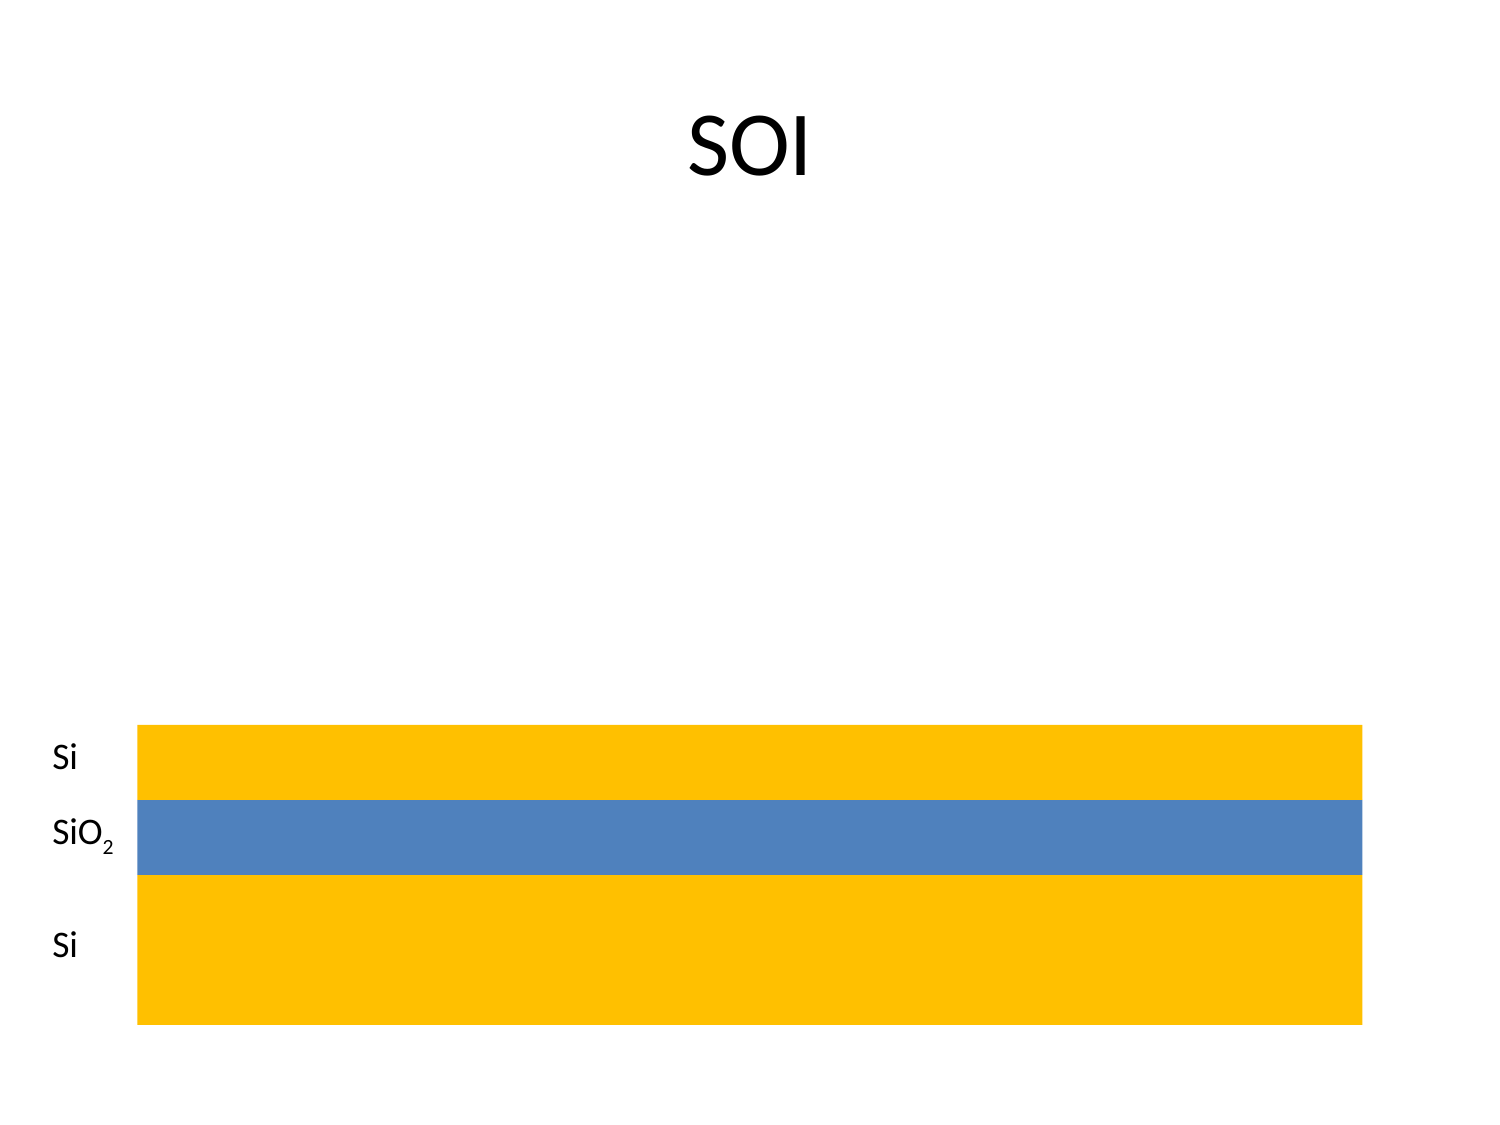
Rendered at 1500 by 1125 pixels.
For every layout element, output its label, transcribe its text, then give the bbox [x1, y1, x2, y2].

title SOI [75, 45, 1425, 233]
text_box [135, 877, 1364, 1027]
text_box Si [37, 912, 138, 973]
text_box Si [37, 724, 138, 785]
text_box [135, 723, 1364, 802]
text_box [135, 802, 1364, 877]
text_box SiO2 [37, 799, 138, 866]
